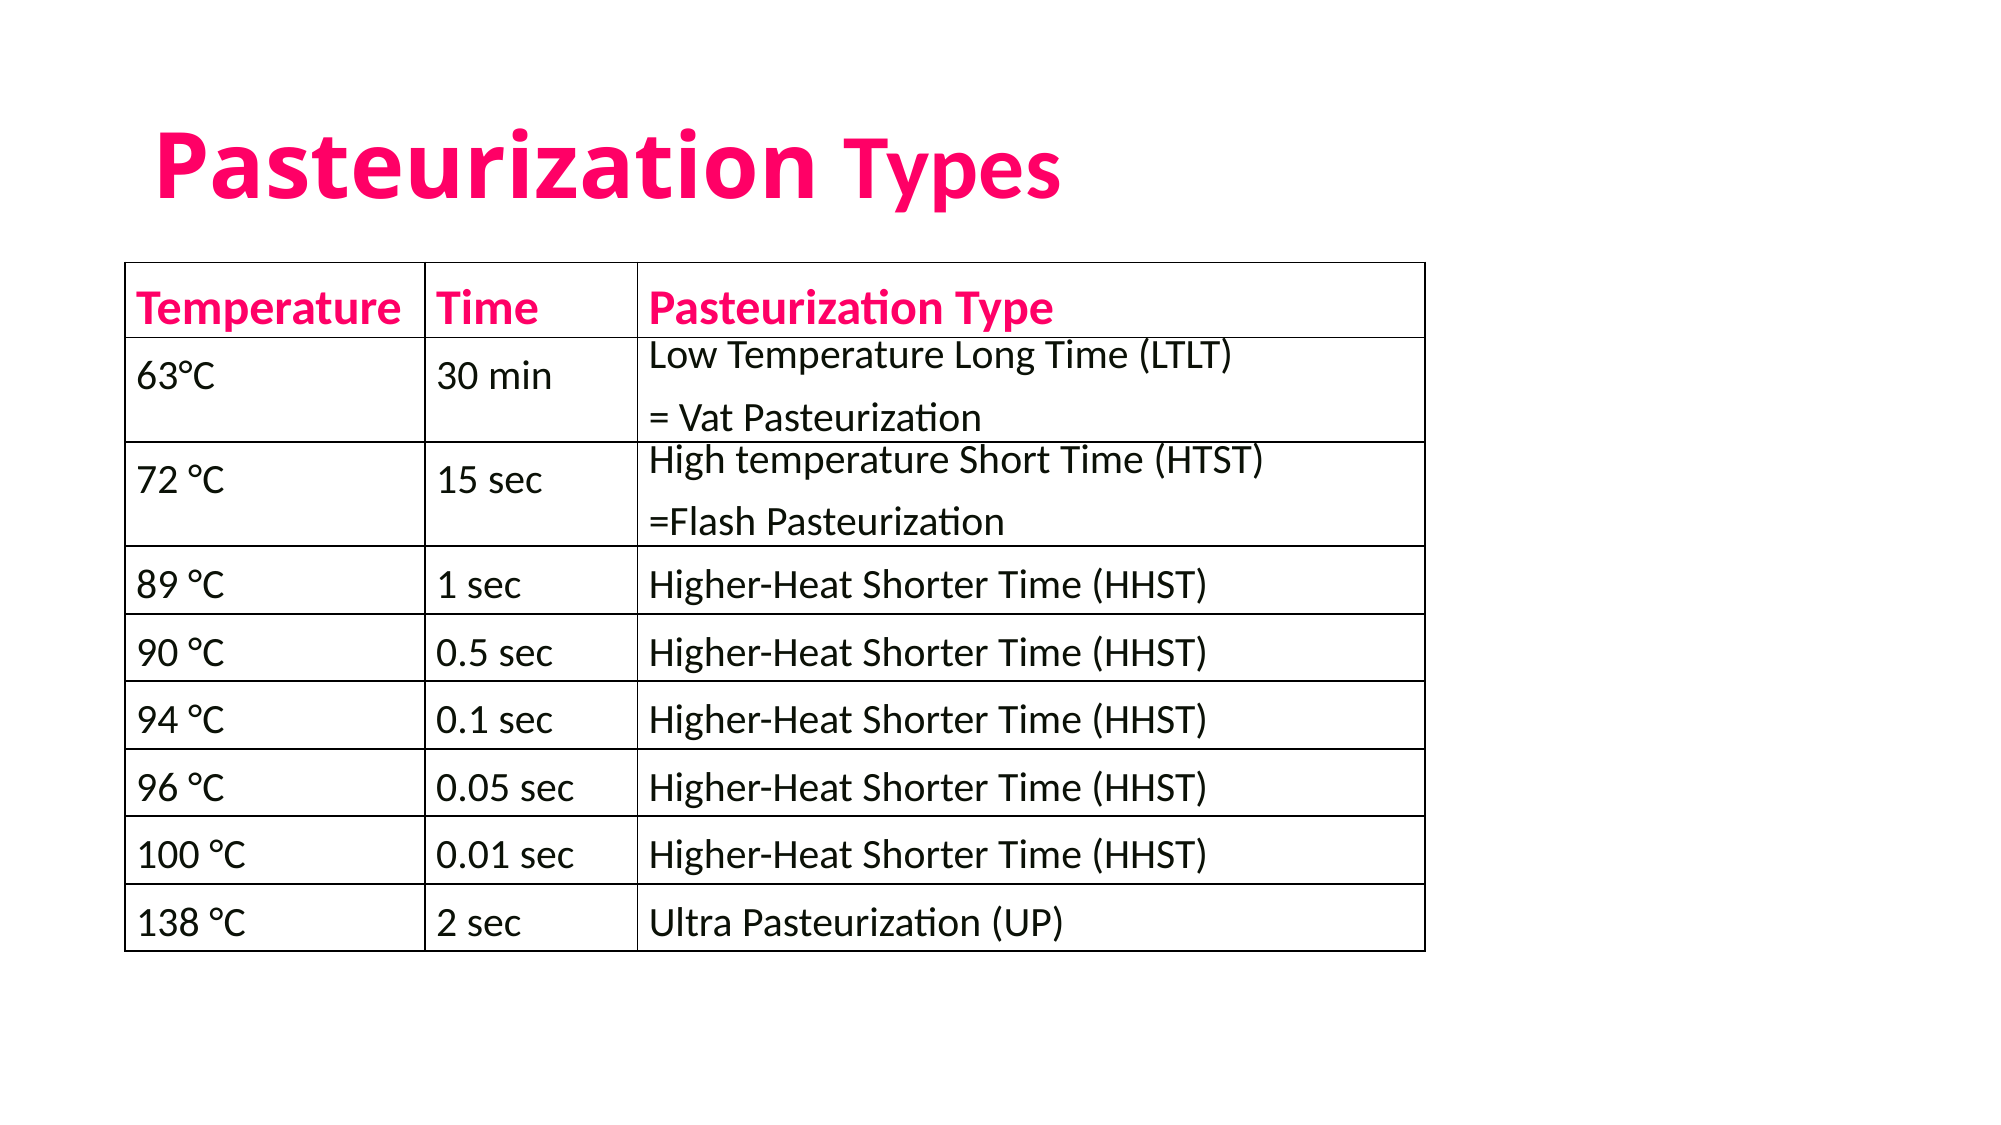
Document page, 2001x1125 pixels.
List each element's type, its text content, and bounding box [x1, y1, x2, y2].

table_header Time [426, 263, 637, 337]
table_cell Higher-Heat Shorter Time (HHST) [638, 750, 1424, 815]
table_cell Higher-Heat Shorter Time (HHST) [638, 682, 1424, 748]
table_cell Higher-Heat Shorter Time (HHST) [638, 817, 1424, 883]
table_cell 90 °C [126, 615, 424, 680]
table_cell 1 sec [426, 547, 637, 613]
table_cell 100 °C [126, 817, 424, 883]
table_cell 96 °C [126, 750, 424, 815]
table_cell 30 min [426, 338, 637, 441]
table_header Temperature [126, 263, 424, 337]
table_cell Low Temperature Long Time (LTLT) = Vat Pasteurization [638, 338, 1424, 441]
table_cell High temperature Short Time (HTST) =Flash Pasteurization [638, 443, 1424, 545]
table_header Pasteurization Type [638, 263, 1424, 337]
table_cell 94 °C [126, 682, 424, 748]
table_cell Ultra Pasteurization (UP) [638, 885, 1424, 950]
table_cell Higher-Heat Shorter Time (HHST) [638, 547, 1424, 613]
table_cell 138 °C [126, 885, 424, 950]
table_cell Higher-Heat Shorter Time (HHST) [638, 615, 1424, 680]
table_cell 0.5 sec [426, 615, 637, 680]
table_cell 2 sec [426, 885, 637, 950]
table_cell 0.05 sec [426, 750, 637, 815]
table_cell 15 sec [426, 443, 637, 545]
table_cell 89 °C [126, 547, 424, 613]
table_cell 63°C [126, 338, 424, 441]
title Pasteurization Types [137, 59, 1863, 278]
table_cell 0.1 sec [426, 682, 637, 748]
table_cell 72 °C [126, 443, 424, 545]
table_cell 0.01 sec [426, 817, 637, 883]
